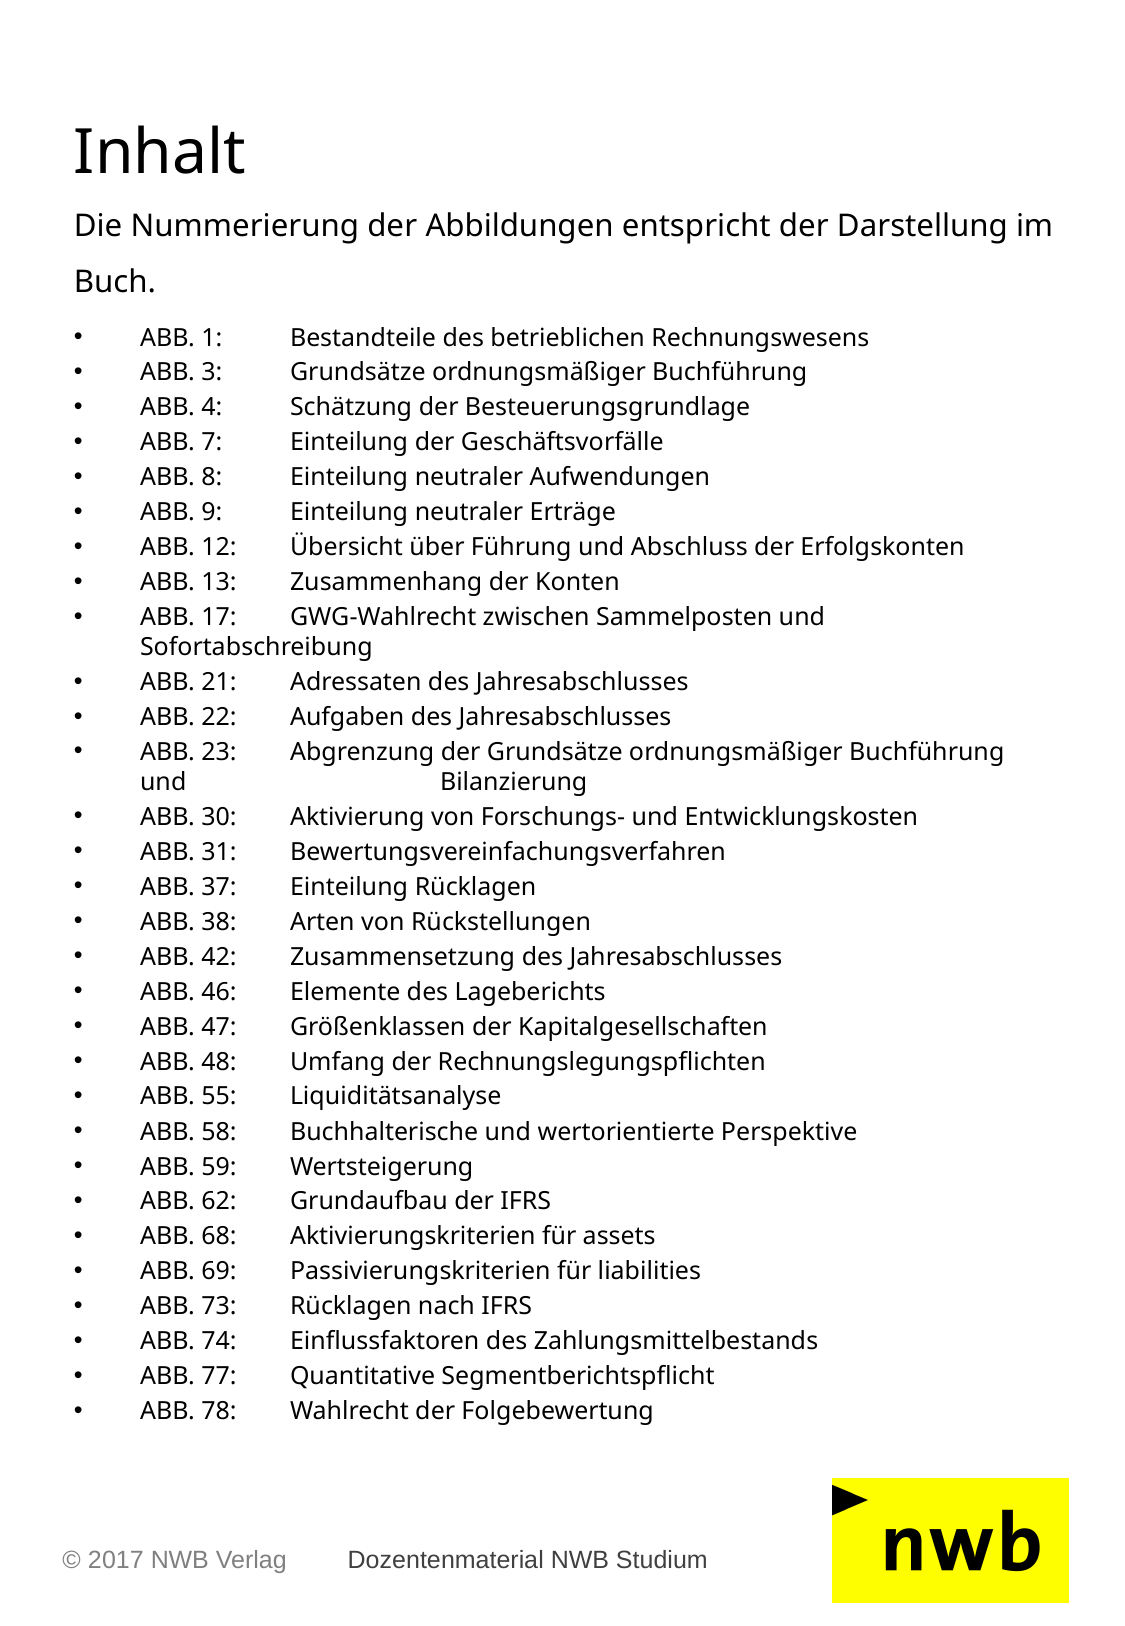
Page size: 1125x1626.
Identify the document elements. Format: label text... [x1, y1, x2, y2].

slide_number © 2017 NWB Verlag [44, 1534, 330, 1603]
picture [832, 1478, 1069, 1603]
footer Dozentenmaterial NWB Studium [330, 1534, 813, 1621]
title Inhalt Die Nummerierung der Abbildungen entspricht der Darstellung im Buch. [56, 65, 1096, 380]
list ABB. 1: Bestandteile des betrieblichen Rechnungswesens ABB. 3: Grundsätze ordnungsmäßiger Buchführung ABB. 4: Schätzung der Besteuerungsgrundlage ABB. 7: Einteilung der Geschäftsvorfälle ABB. 8: Einteilung neutraler Aufwendungen ABB. 9: Einteilung neutraler Erträge ABB. 12: Übersicht über Führung und Abschluss der Erfolgskonten ABB. 13: Zusammenhang der Konten ABB. 17: GWG-Wahlrecht zwischen Sammelposten und Sofortabschreibung ABB. 21: Adressaten des Jahresabschlusses ABB. 22: Aufgaben des Jahresabschlusses ABB. 23: Abgrenzung der Grundsätze ordnungsmäßiger Buchführung und Bilanzierung ABB. 30: Aktivierung von Forschungs- und Entwicklungskosten ABB. 31: Bewertungsvereinfachungsverfahren ABB. 37: Einteilung Rücklagen ABB. 38: Arten von Rückstellungen ABB. 42: Zusammensetzung des Jahresabschlusses ABB. 46: Elemente des Lageberichts ABB. 47: Größenklassen der Kapitalgesellschaften ABB. 48: Umfang der Rechnungslegungspflichten ABB. 55: Liquiditätsanalyse ABB. 58: Buchhalterische und wertorientierte Perspektive ABB. 59: Wertsteigerung ABB. 62: Grundaufbau der IFRS ABB. 68: Aktivierungskriterien für assets ABB. 69: Passivierungskriterien für liabilities ABB. 73: Rücklagen nach IFRS ABB. 74: Einflussfaktoren des Zahlungsmittelbestands ABB. 77: Quantitative Segmentberichtspflicht ABB. 78: Wahlrecht der Folgebewertung [56, 312, 1041, 1417]
